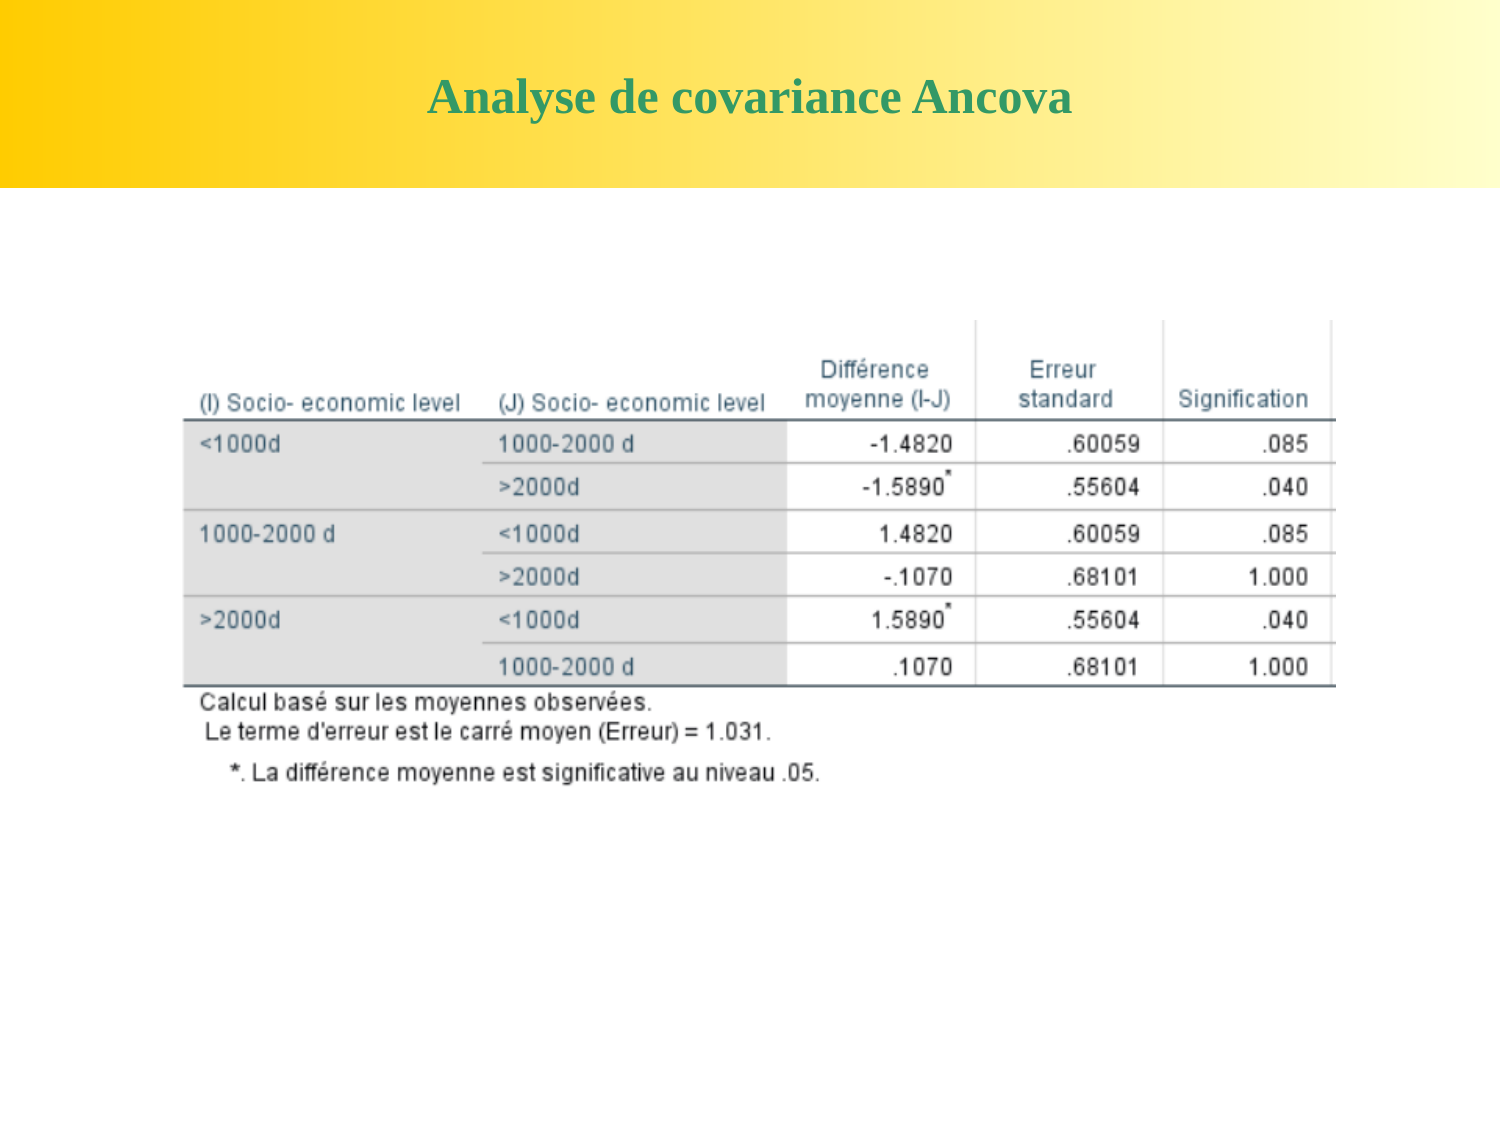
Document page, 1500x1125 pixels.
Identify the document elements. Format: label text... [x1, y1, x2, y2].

title Analyse de covariance Ancova [0, 0, 1500, 188]
picture [163, 319, 1337, 805]
